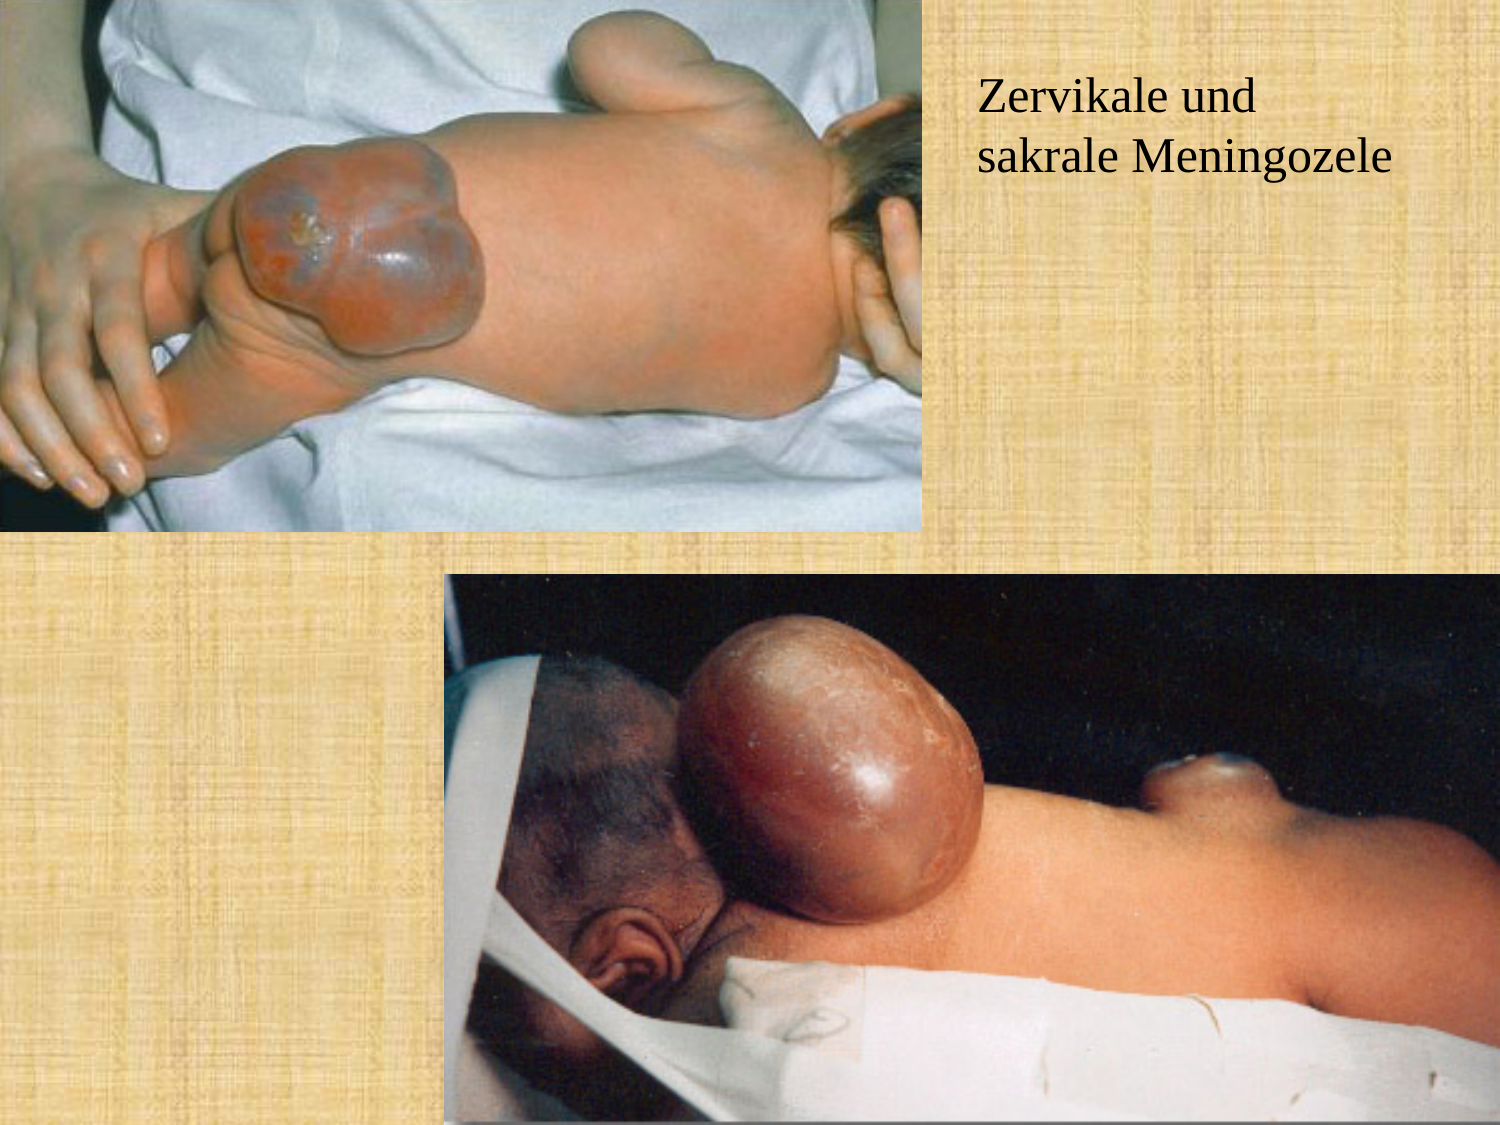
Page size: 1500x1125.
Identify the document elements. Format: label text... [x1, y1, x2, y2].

text_box Zervikale und sakrale Meningozele [962, 54, 1412, 190]
picture [0, 0, 1500, 1125]
